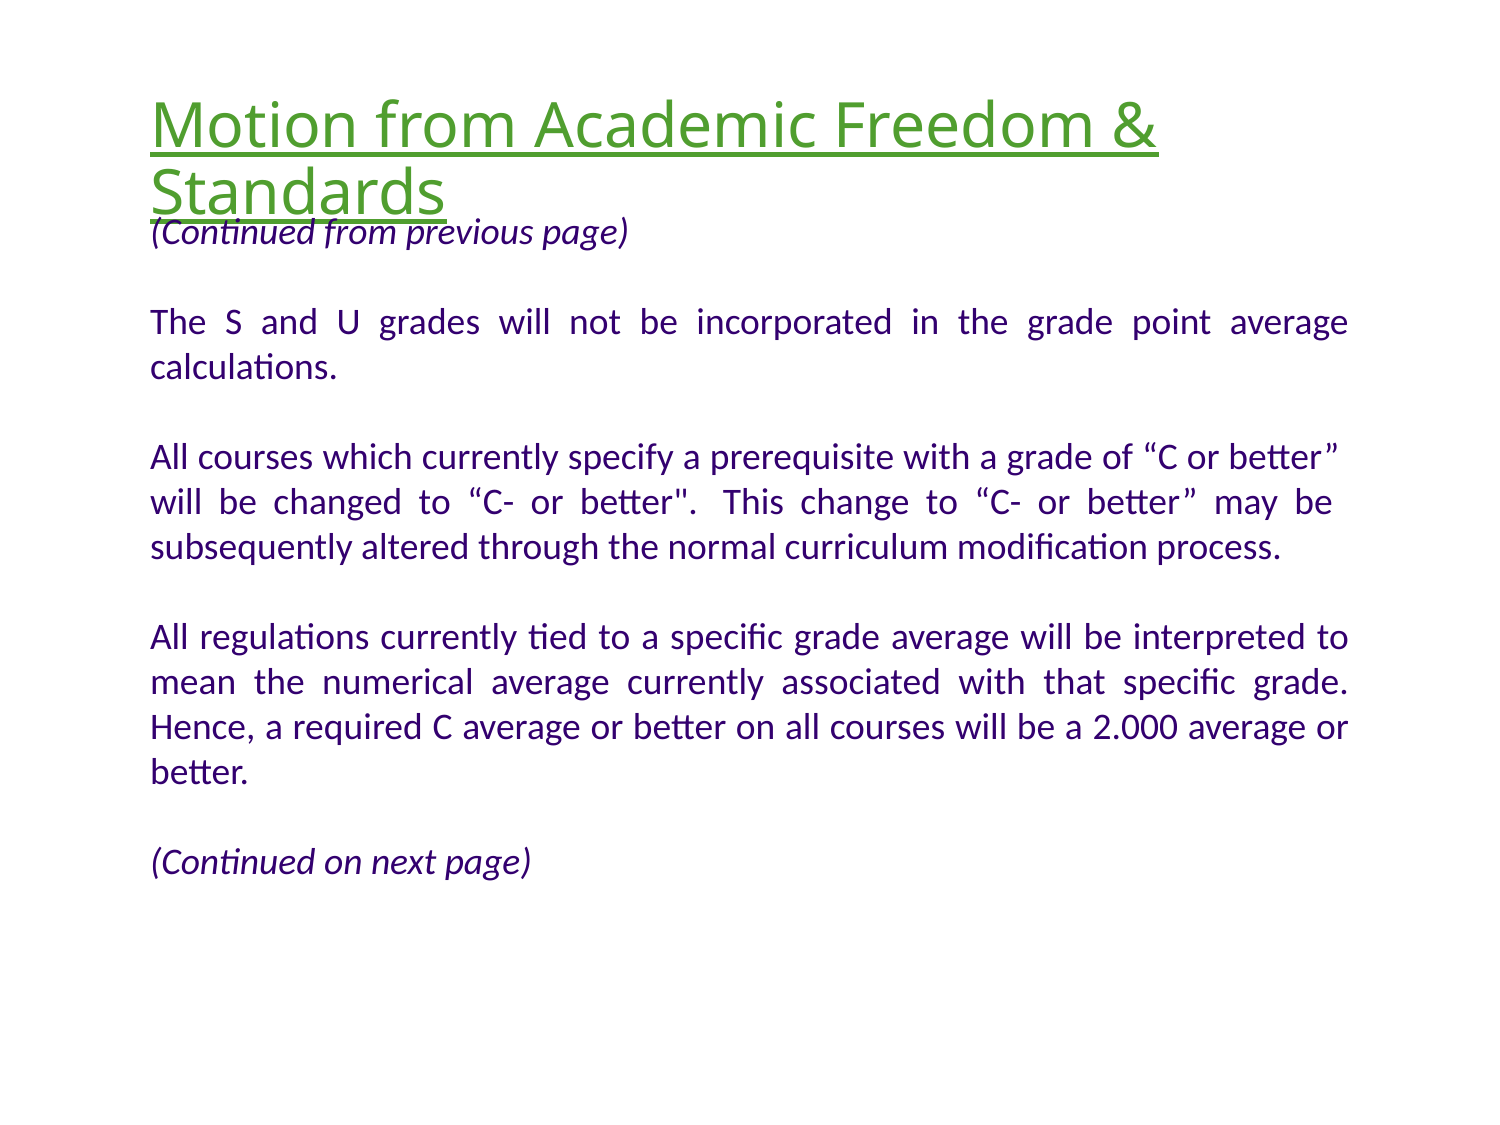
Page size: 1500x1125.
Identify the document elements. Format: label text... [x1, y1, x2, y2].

text_box (Continued from previous page) The S and U grades will not be incorporated in the grade point average calculations. All courses which currently specify a prerequisite with a grade of “C or better” will be changed to “C- or better". This change to “C- or better” may be subsequently altered through the normal curriculum modification process. All regulations currently tied to a specific grade average will be interpreted to mean the numerical average currently associated with that specific grade. Hence, a required C average or better on all courses will be a 2.000 average or better. (Continued on next page) [135, 199, 1365, 889]
list Motion from Academic Freedom & Standards [135, 85, 1478, 200]
